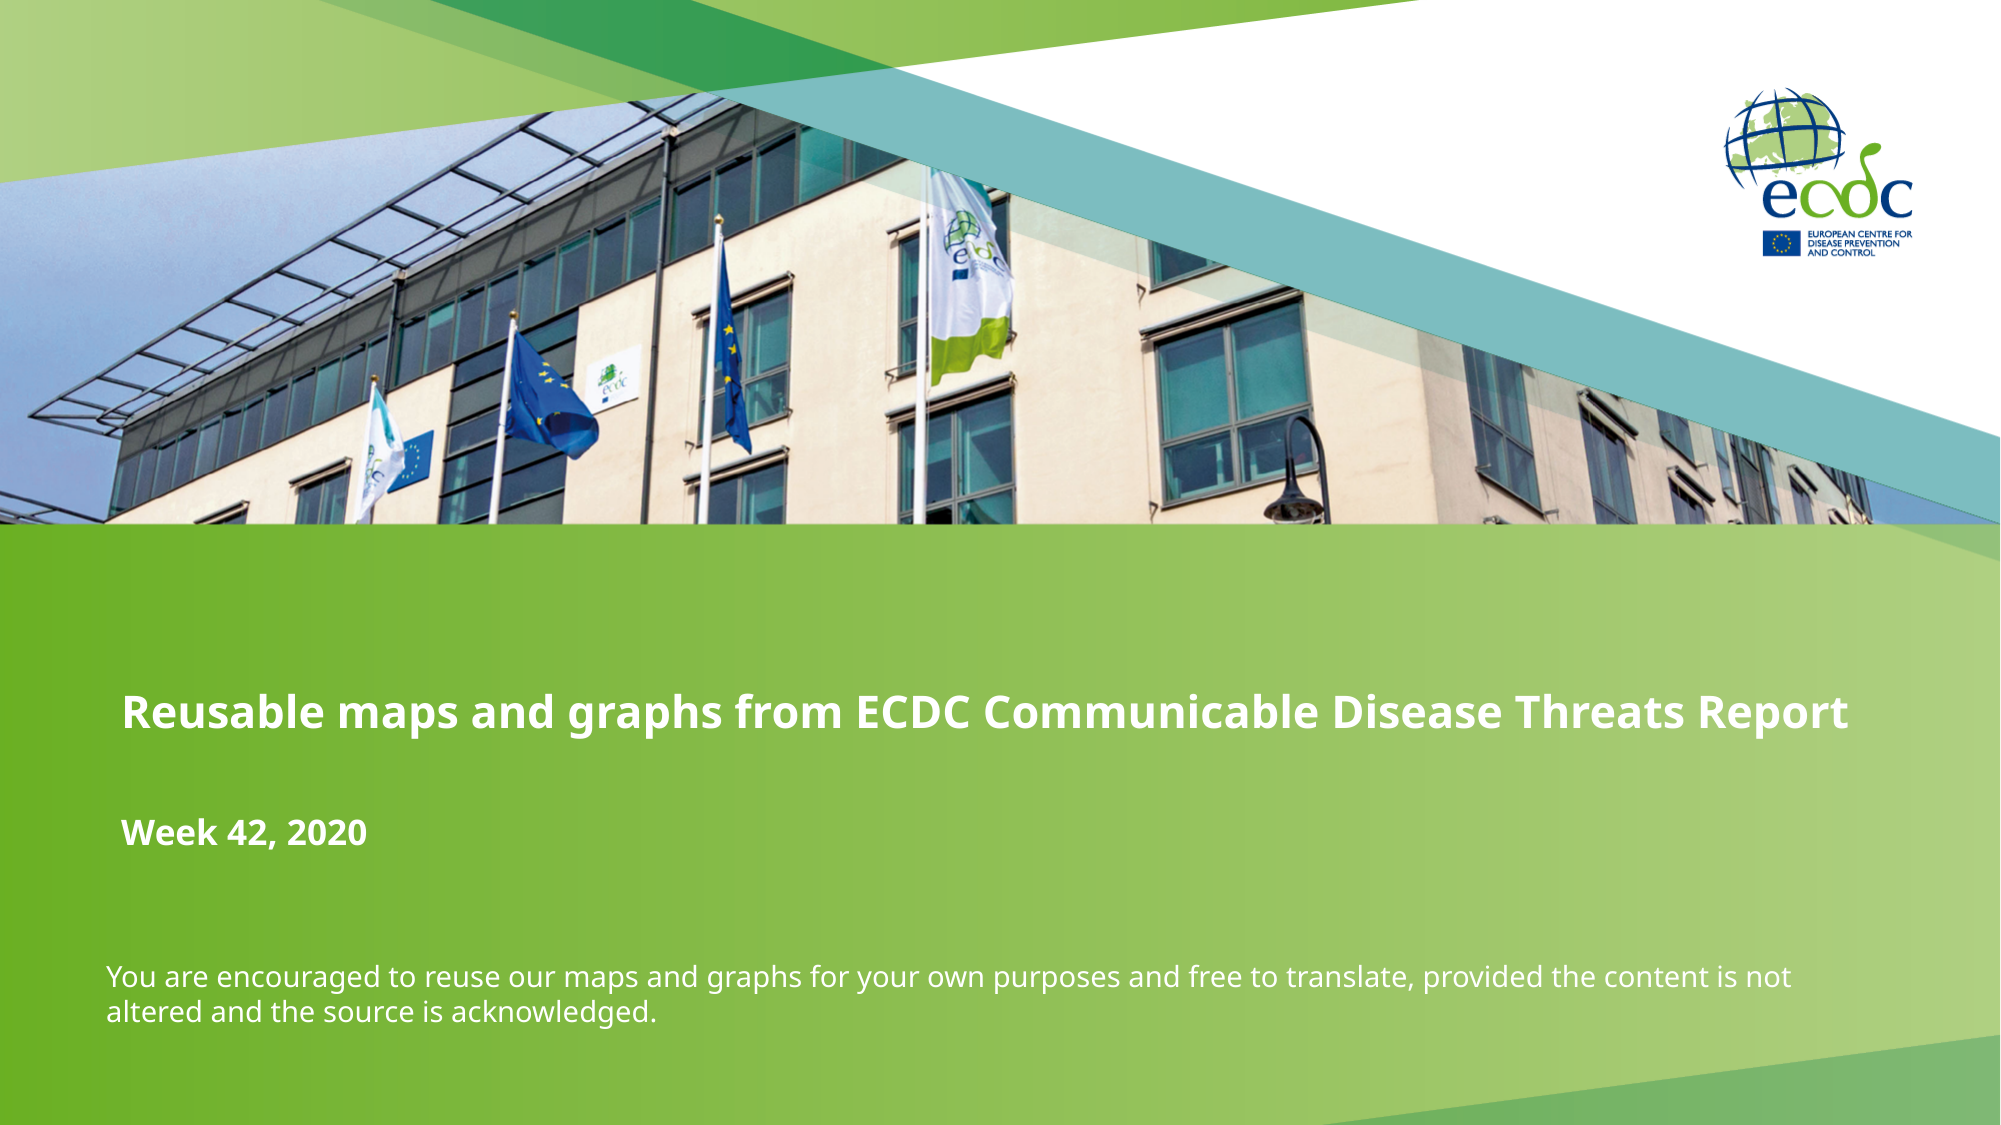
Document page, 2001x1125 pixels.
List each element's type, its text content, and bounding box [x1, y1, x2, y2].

title Reusable maps and graphs from ECDC Communicable Disease Threats Report Week 42, 2020 [106, 678, 1878, 907]
picture [0, 0, 2001, 1125]
text_box You are encouraged to reuse our maps and graphs for your own purposes and free to translate, provided the content is not altered and the source is acknowledged. [106, 938, 1890, 1029]
